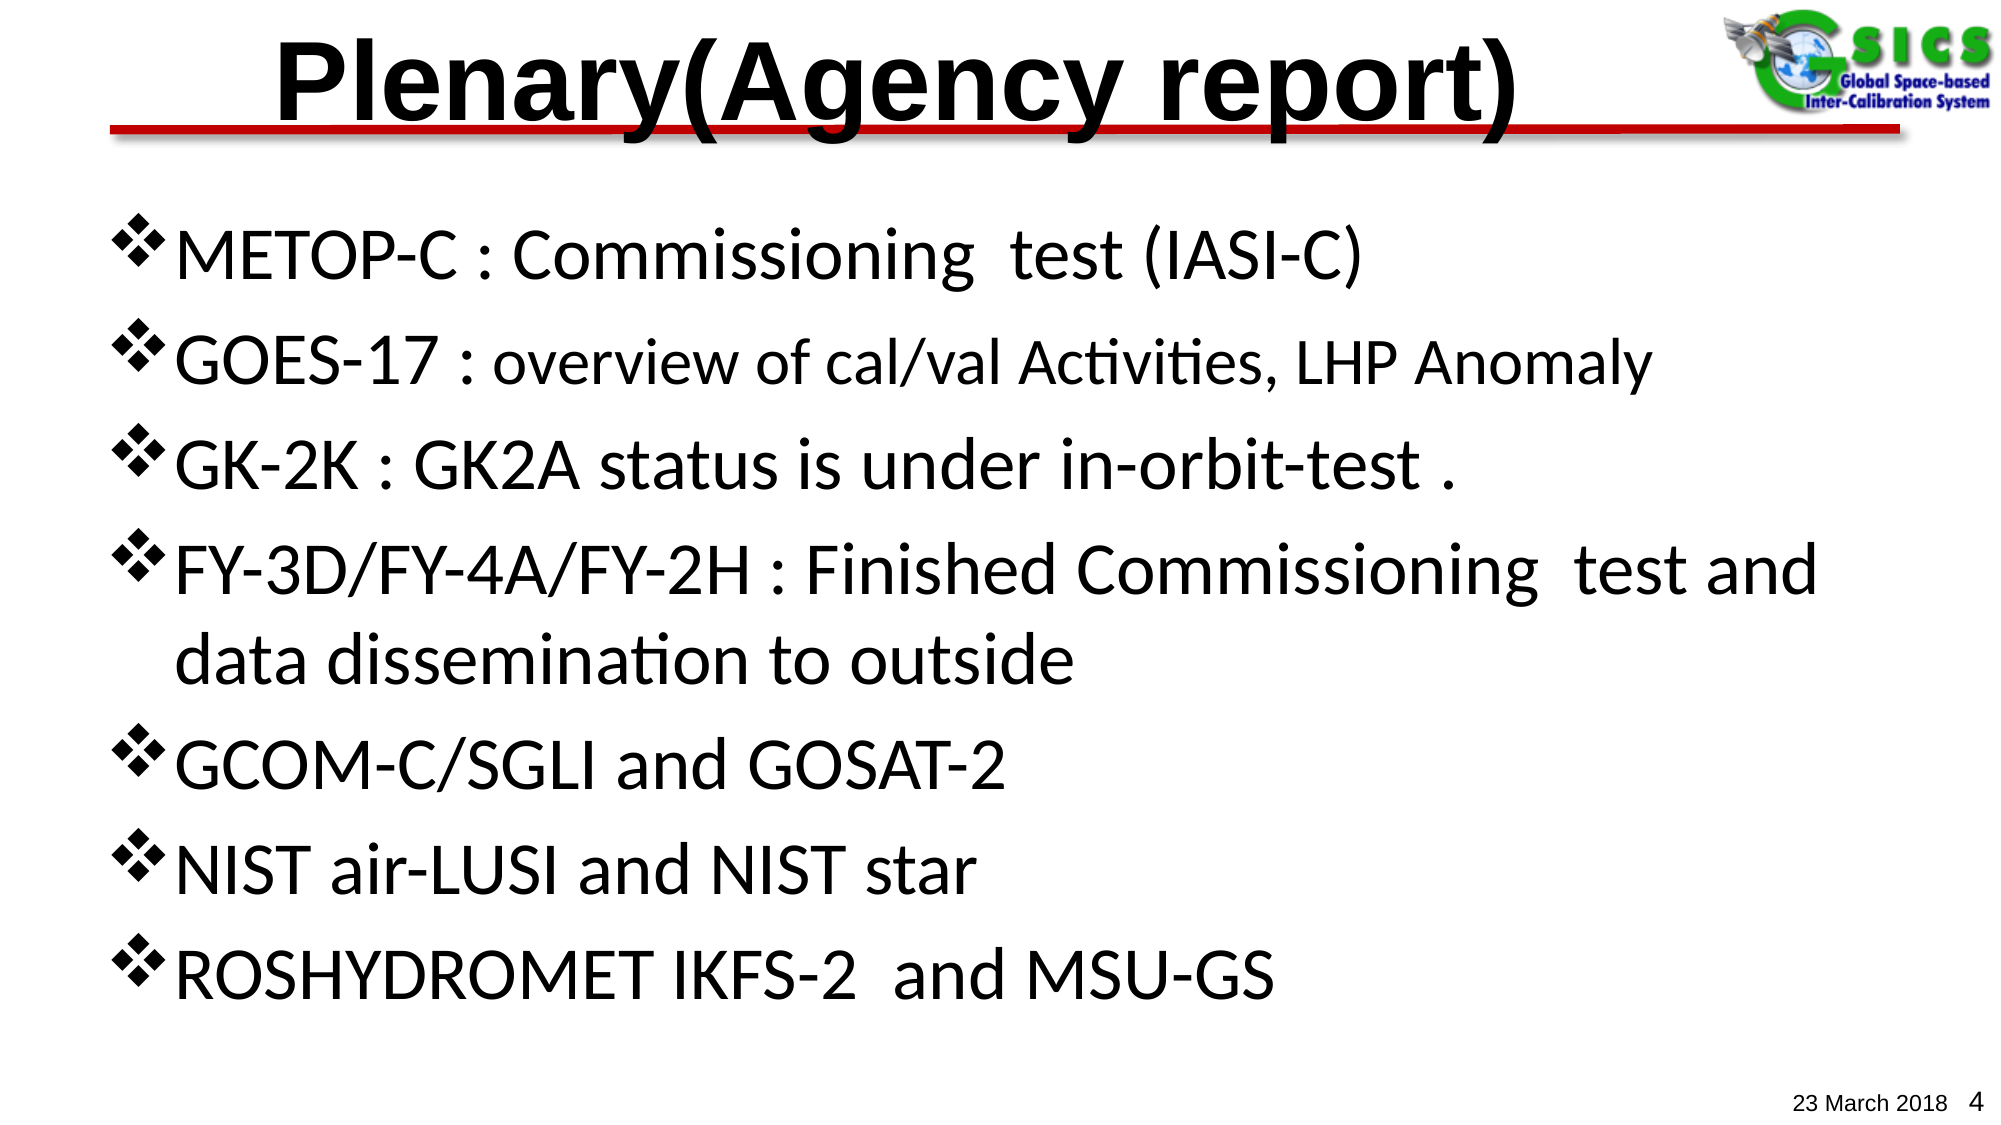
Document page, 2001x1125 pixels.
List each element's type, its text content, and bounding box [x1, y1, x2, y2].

title Plenary(Agency report) [0, 0, 1798, 129]
picture [1798, 2, 1998, 117]
list METOP-C : Commissioning test (IASI-C) GOES-17 : overview of cal/val Activities, LHP Anomaly GK-2K : GK2A status is under in-orbit-test . FY-3D/FY-4A/FY-2H : Finished Commissioning test and data dissemination to outside GCOM-C/SGLI and GOSAT-2 NIST air-LUSI and NIST star ROSHYDROMET IKFS-2 and MSU-GS [89, 197, 1891, 976]
